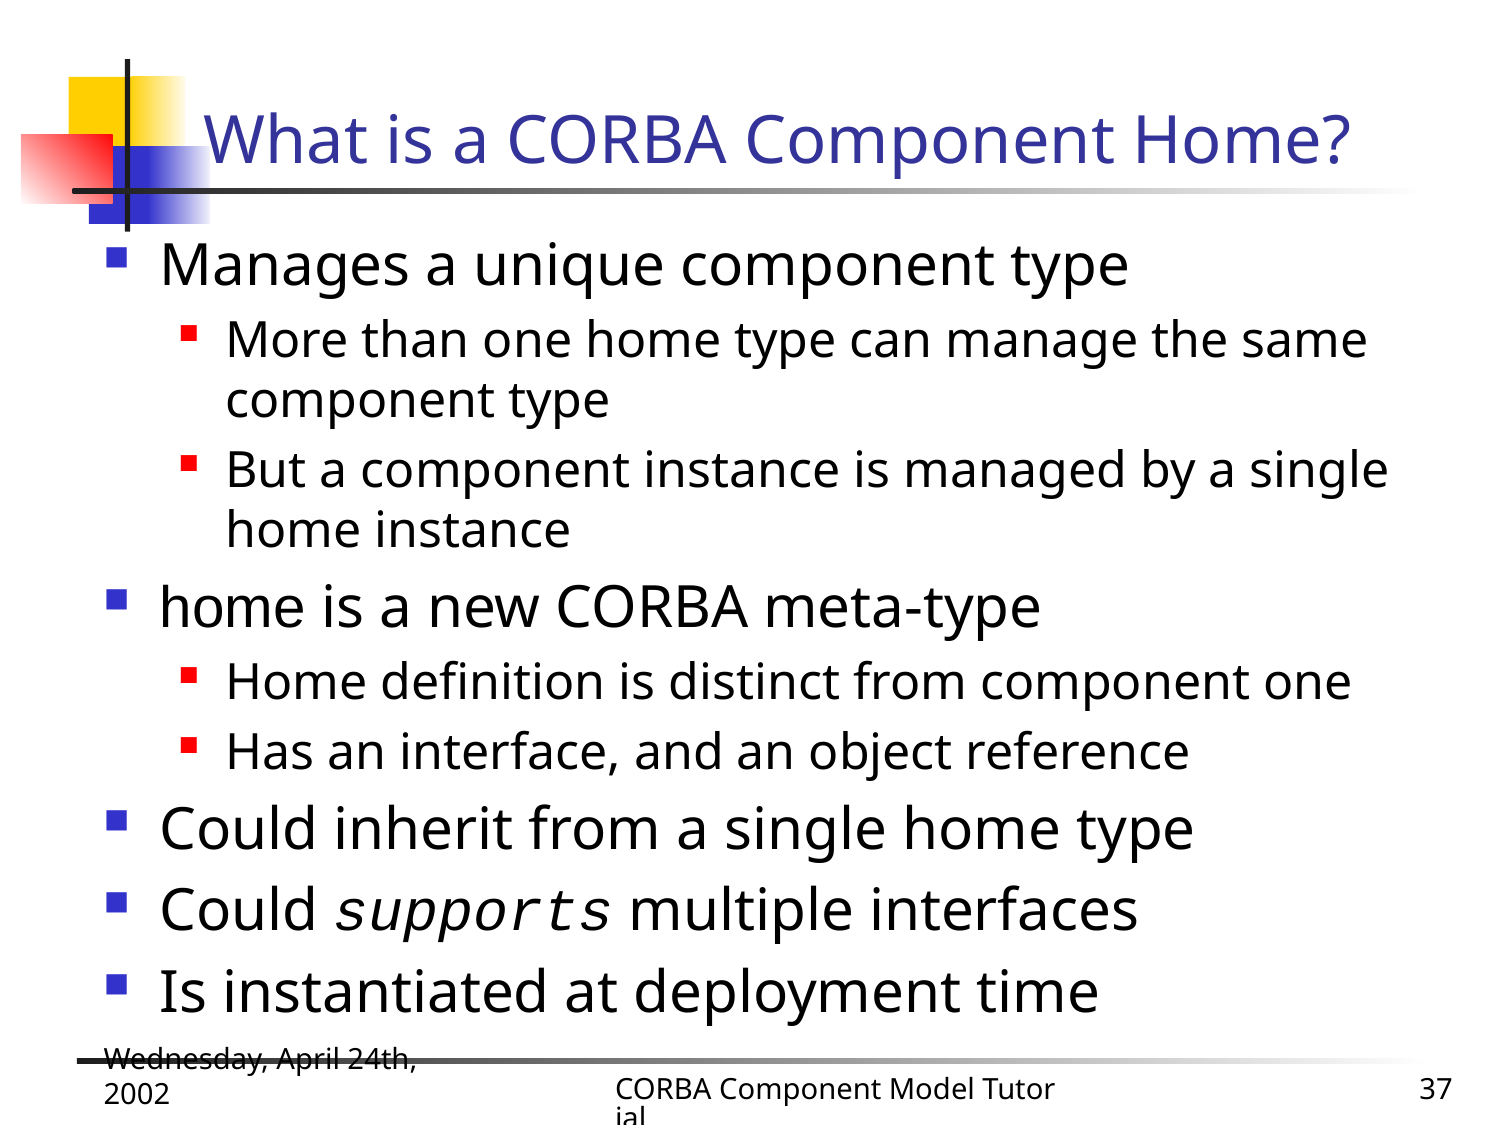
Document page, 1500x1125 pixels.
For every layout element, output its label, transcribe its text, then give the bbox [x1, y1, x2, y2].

list Manages a unique component type More than one home type can manage the same component type But a component instance is managed by a single home instance home is a new CORBA meta-type Home definition is distinct from component one Has an interface, and an object reference Could inherit from a single home type Could supports multiple interfaces Is instantiated at deployment time [88, 219, 1470, 1036]
slide_number 37 [1154, 1042, 1468, 1118]
footer CORBA Component Model Tutorial [599, 1042, 1076, 1118]
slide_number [88, 1042, 504, 1118]
title What is a CORBA Component Home? [188, 30, 1468, 185]
